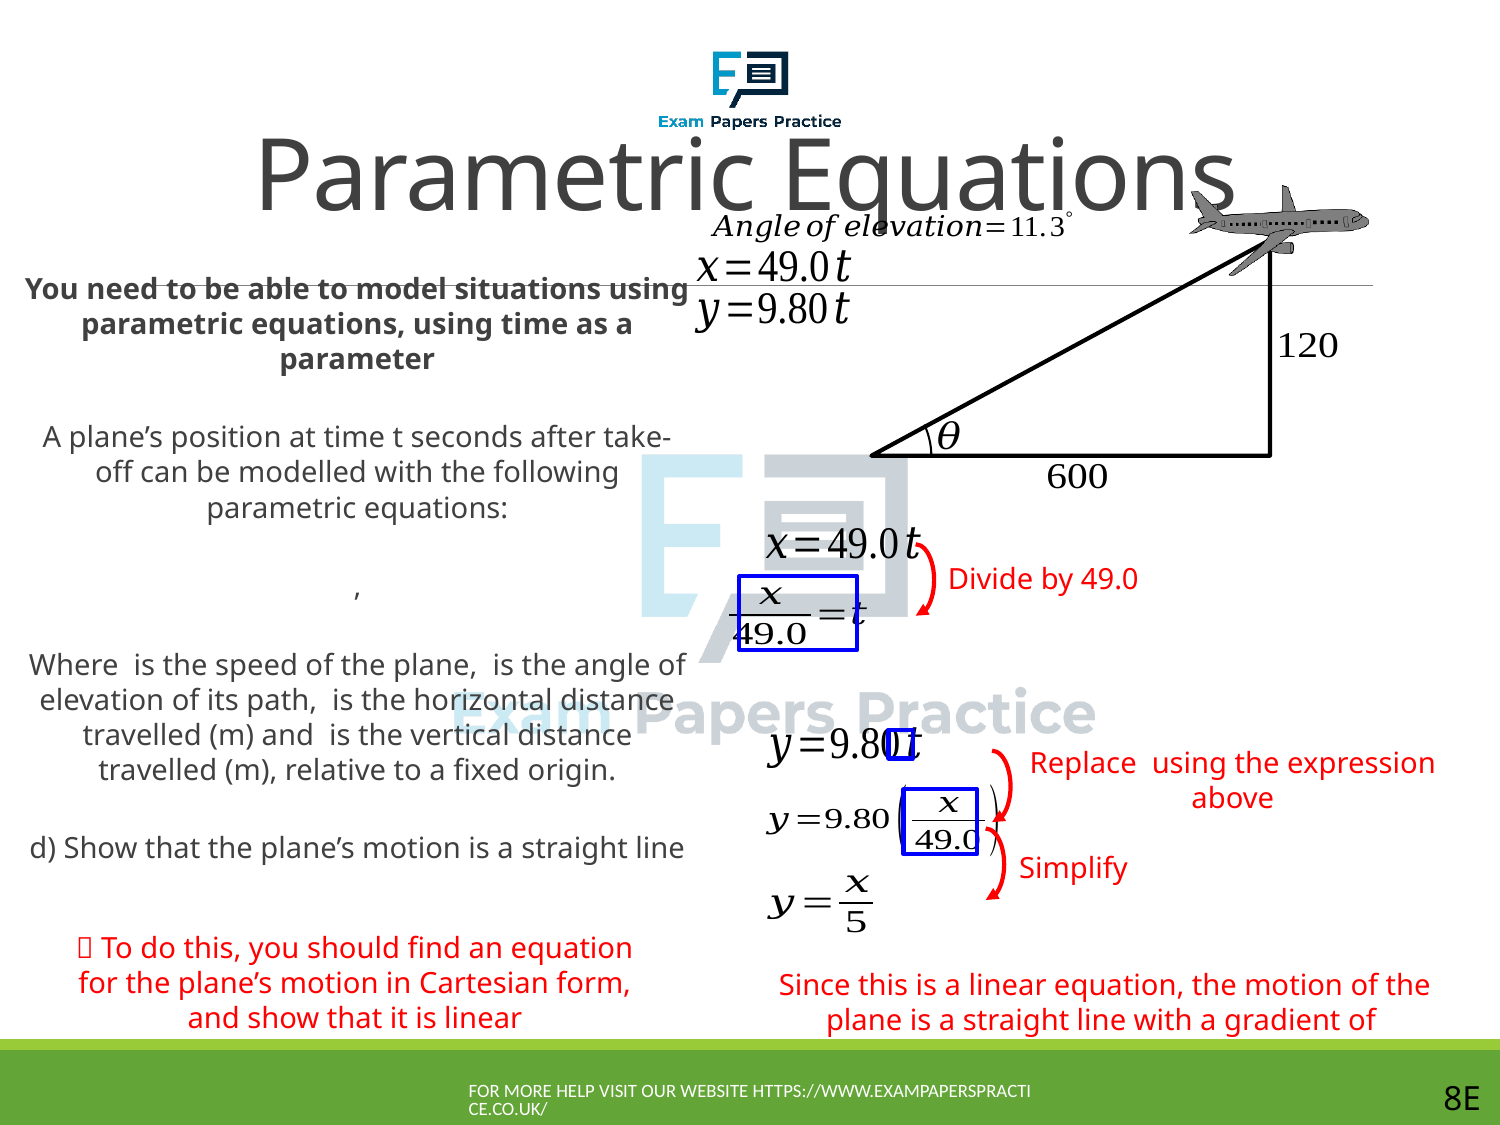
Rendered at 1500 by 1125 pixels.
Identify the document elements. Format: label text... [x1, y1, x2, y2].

text_box [738, 575, 858, 651]
text_box 8E [1428, 1069, 1500, 1125]
text_box [902, 788, 978, 856]
text_box  To do this, you should find an equation for the plane’s motion in Cartesian form, and show that it is linear [41, 922, 669, 1042]
picture [1188, 185, 1370, 276]
text_box [991, 749, 1012, 823]
text_box [926, 282, 1272, 458]
text_box [856, 424, 933, 458]
text_box Simplify [998, 841, 1149, 892]
text_box Divide by 49.0 [922, 552, 1165, 603]
text_box [985, 827, 1001, 900]
title Parametric Equations [98, 21, 1393, 239]
text_box [887, 729, 914, 760]
text_box [915, 543, 931, 616]
footer For more help visit our website https://www.exampaperspractice.co.uk/ [453, 1059, 1047, 1120]
